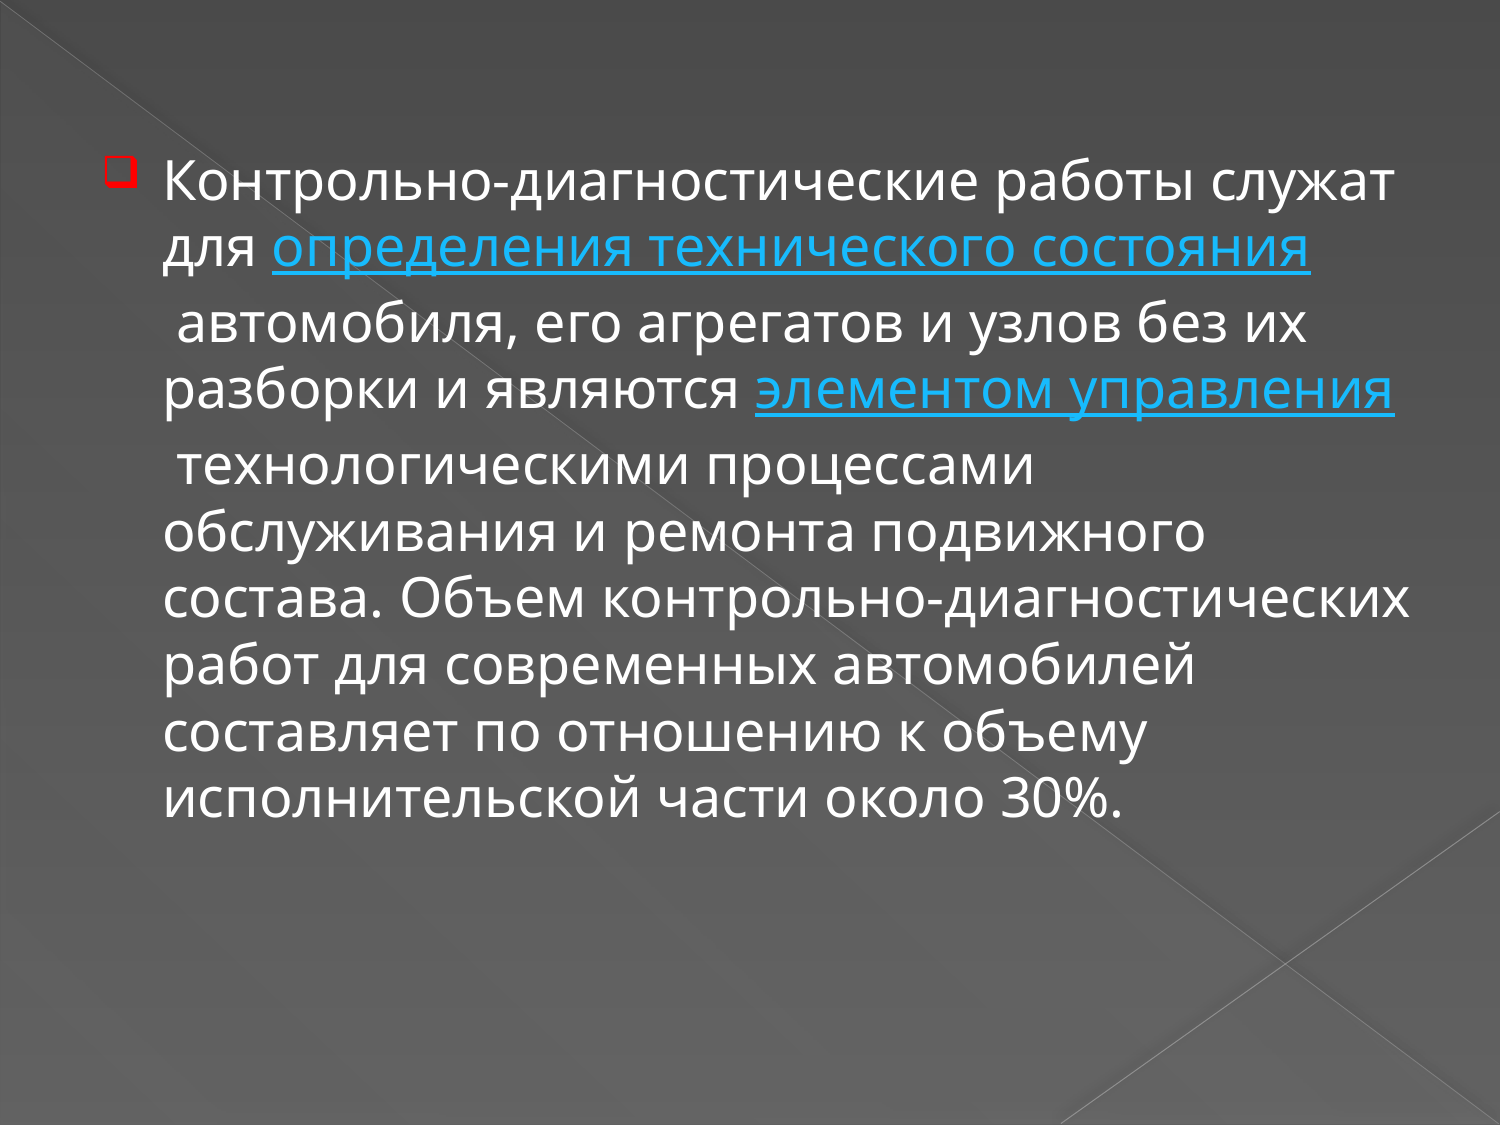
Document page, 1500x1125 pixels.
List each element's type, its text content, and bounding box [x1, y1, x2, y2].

list Контрольно-диагностические работы служат для определения технического состояния автомобиля, его агрегатов и узлов без их разборки и являются элементом управления технологическими процессами обслуживания и ремонта подвижного состава. Объем контрольно-диагностических работ для современных автомобилей составляет по отношению к объему исполнительской части около 30%. [76, 137, 1427, 888]
